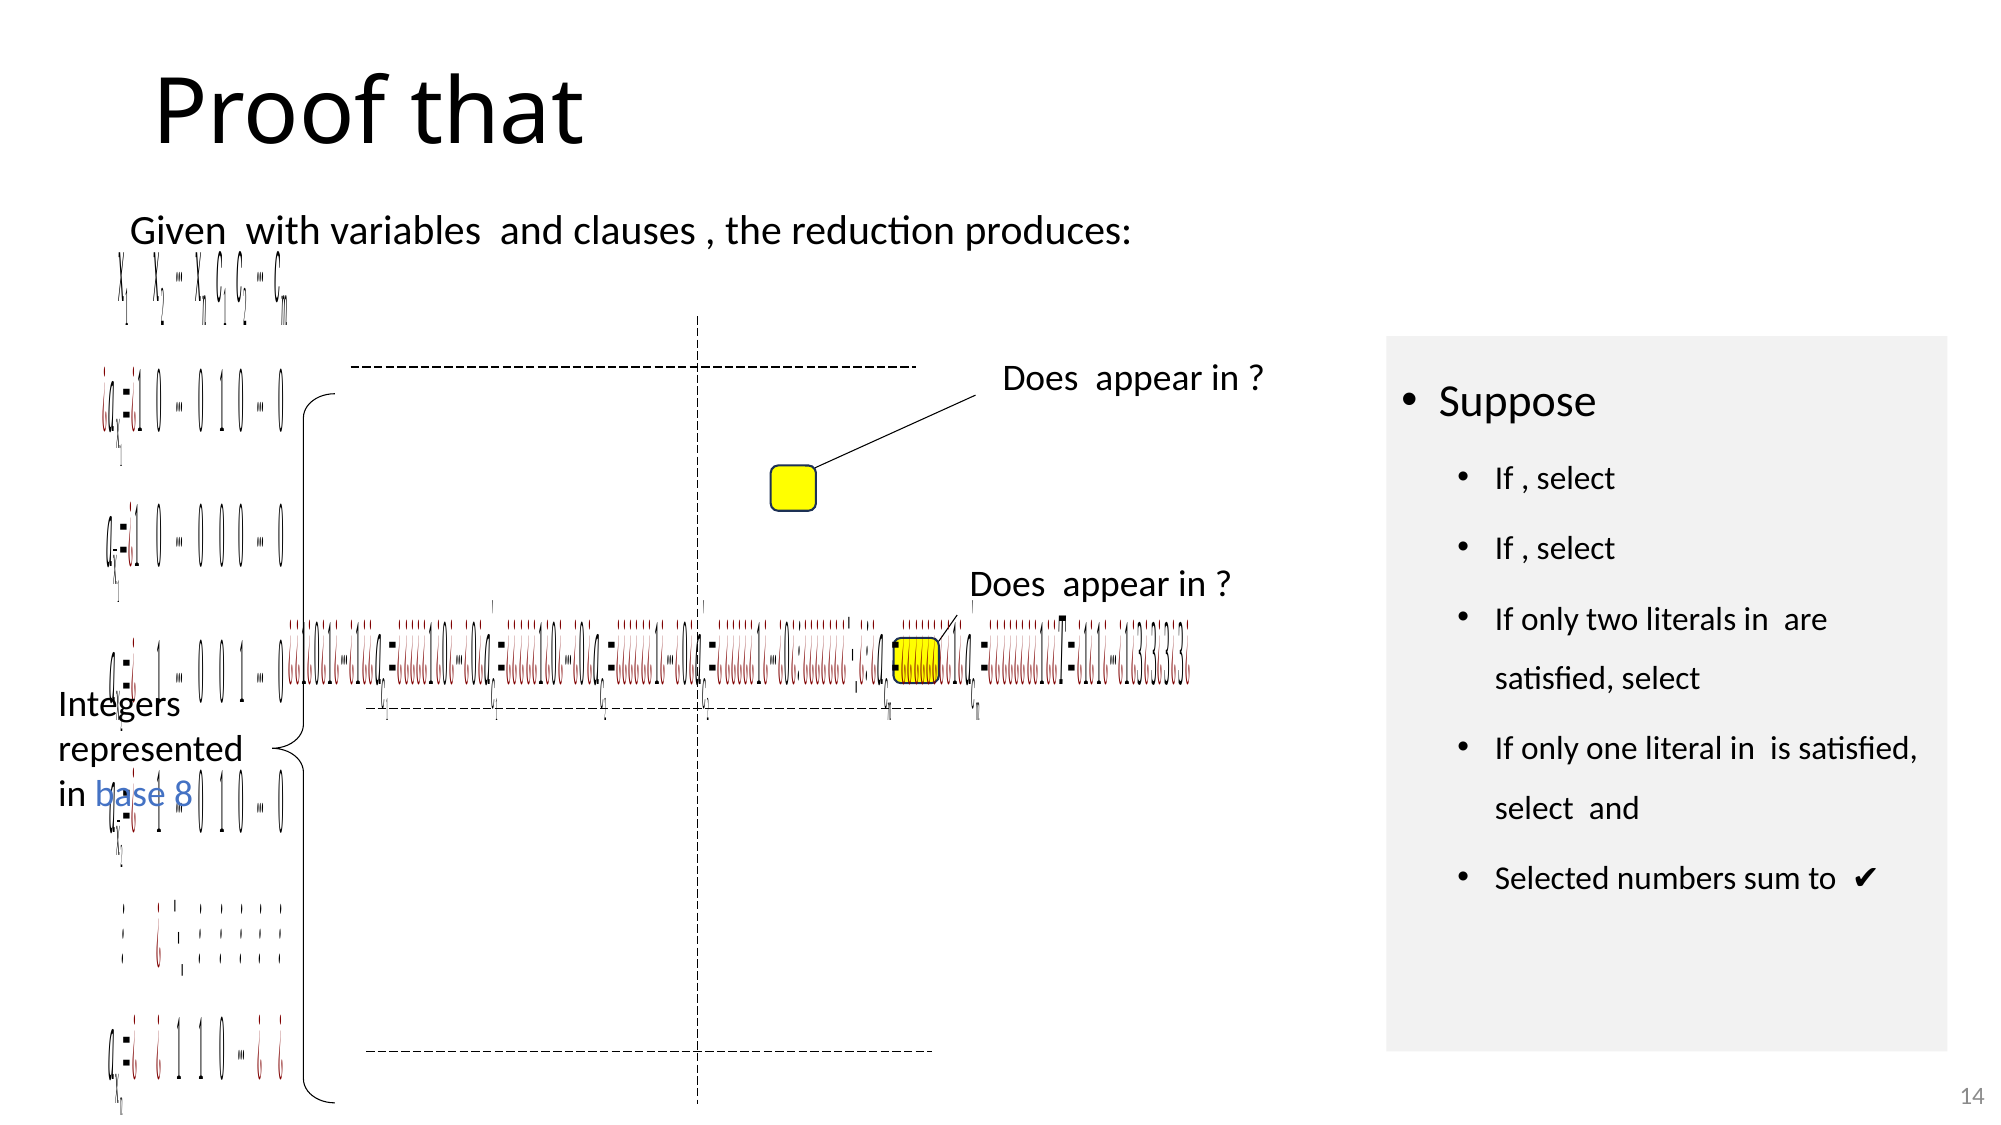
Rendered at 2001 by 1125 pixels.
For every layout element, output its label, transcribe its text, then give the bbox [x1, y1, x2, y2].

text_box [43, 393, 335, 1103]
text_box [350, 316, 932, 1104]
slide_number 14 [1550, 1064, 2000, 1125]
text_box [932, 345, 1393, 511]
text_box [932, 552, 1360, 684]
